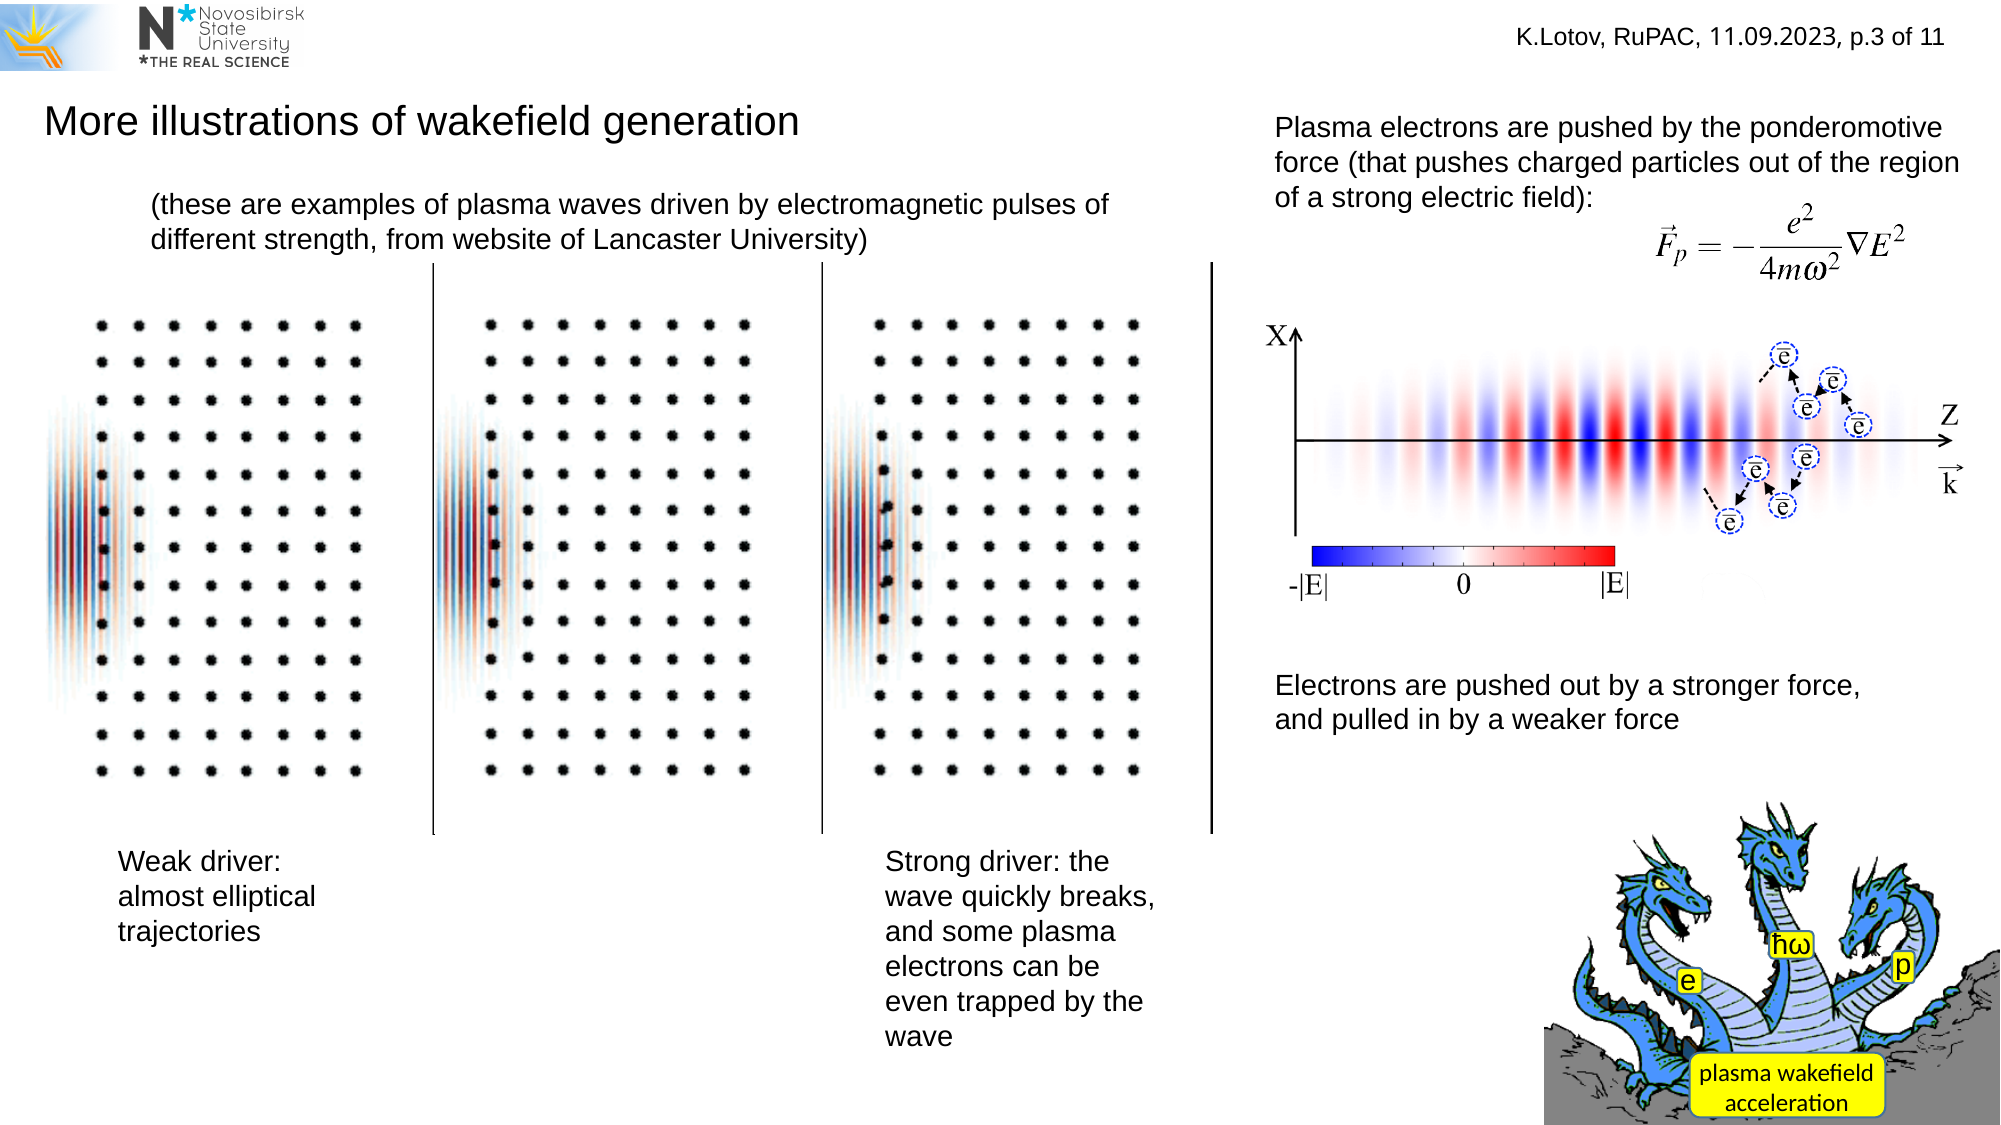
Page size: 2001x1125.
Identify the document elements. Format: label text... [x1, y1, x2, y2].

text_box (these are examples of plasma waves driven by electromagnetic pulses of different strength, from website of Lancaster University) [135, 177, 1186, 262]
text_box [45, 262, 1213, 835]
text_box Electrons are pushed out by a stronger force, and pulled in by a weaker force [1260, 658, 1878, 744]
text_box K.Lotov, RuPAC, 11.09.2023, p.3 of 11 [1501, 12, 1961, 58]
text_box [1665, 954, 1713, 1005]
text_box Strong driver: the wave quickly breaks, and some plasma electrons can be even trapped by the wave [870, 835, 1186, 1060]
picture [0, 3, 119, 71]
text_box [1668, 1048, 1906, 1125]
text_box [1880, 937, 1931, 989]
picture [1259, 320, 1967, 604]
picture [1544, 800, 2000, 1125]
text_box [1757, 917, 1829, 969]
text_box Plasma electrons are pushed by the ponderomotive force (that pushes charged particles out of the region of a strong electric field): [1259, 101, 1977, 221]
picture [139, 4, 304, 67]
text_box More illustrations of wakefield generation [29, 86, 816, 152]
text_box Weak driver: almost elliptical trajectories [103, 835, 340, 955]
picture [1652, 201, 1908, 285]
